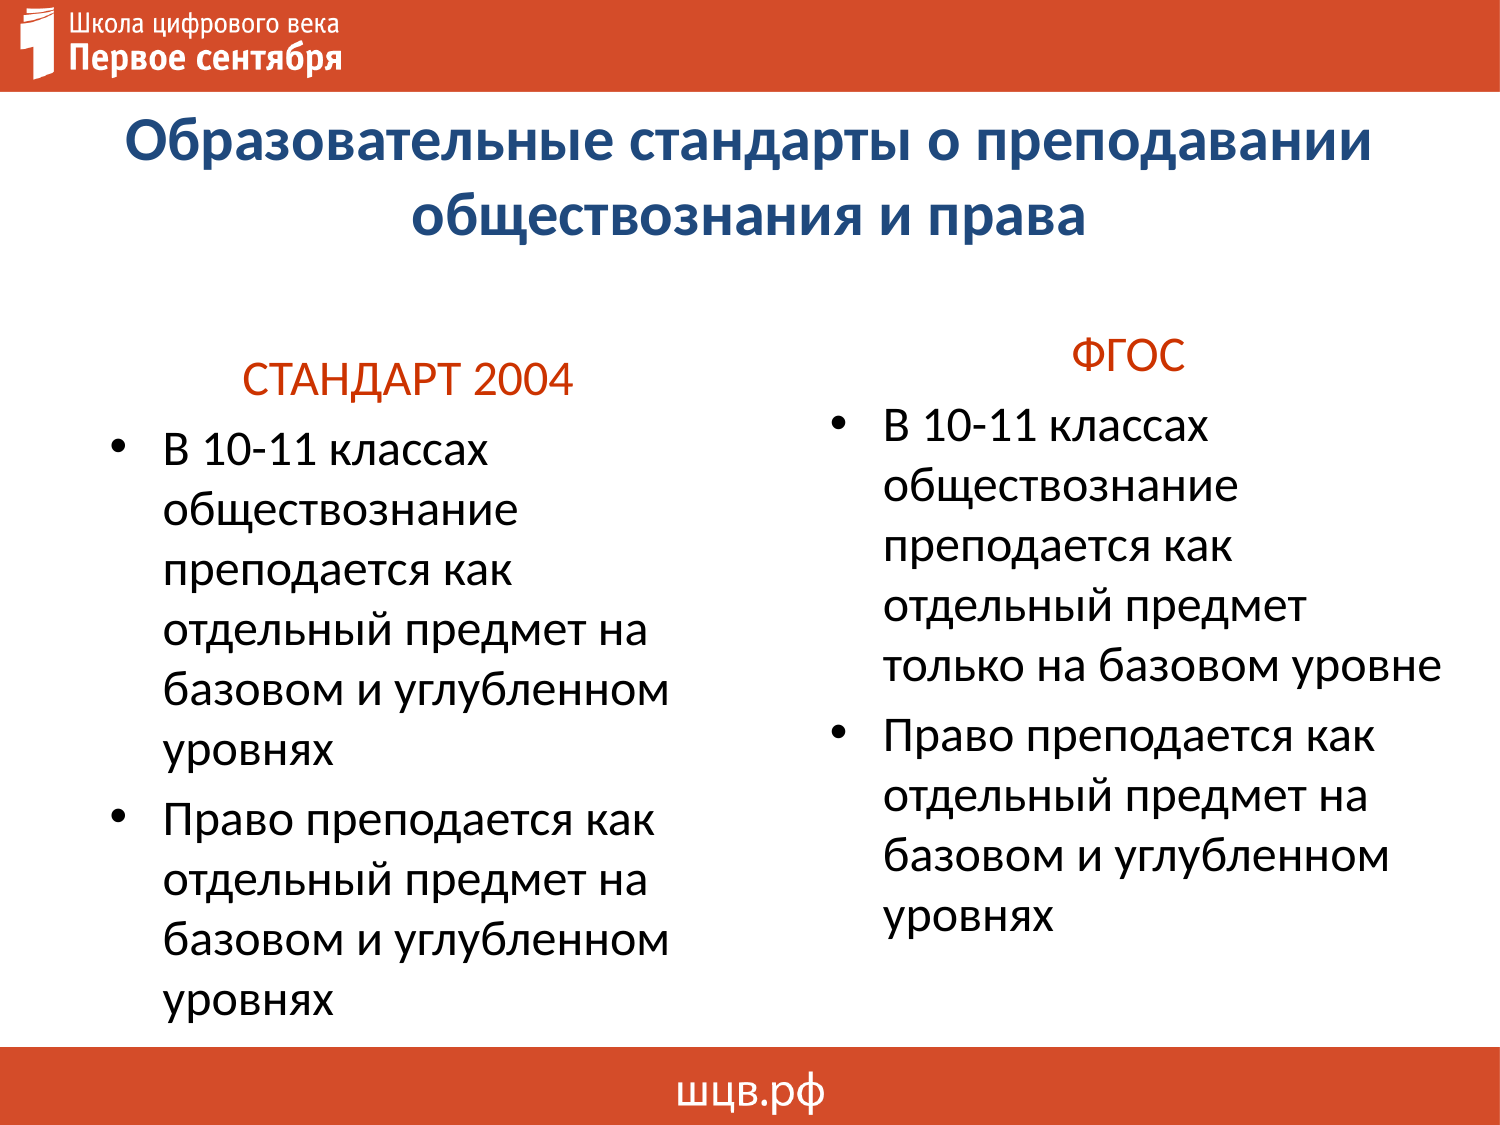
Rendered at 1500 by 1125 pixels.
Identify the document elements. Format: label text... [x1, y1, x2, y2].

title Образовательные стандарты о преподавании обществознания и права [74, 113, 1426, 233]
picture [0, 1047, 1500, 1125]
list ФГОС В 10-11 классах обществознание преподается как отдельный предмет только на базовом уровне Право преподается как отдельный предмет на базовом и углубленном уровнях [796, 314, 1460, 993]
picture [0, 0, 1500, 92]
list СТАНДАРТ 2004 В 10-11 классах обществознание преподается как отдельный предмет на базовом и углубленном уровнях Право преподается как отдельный предмет на базовом и углубленном уровнях [76, 337, 740, 1005]
